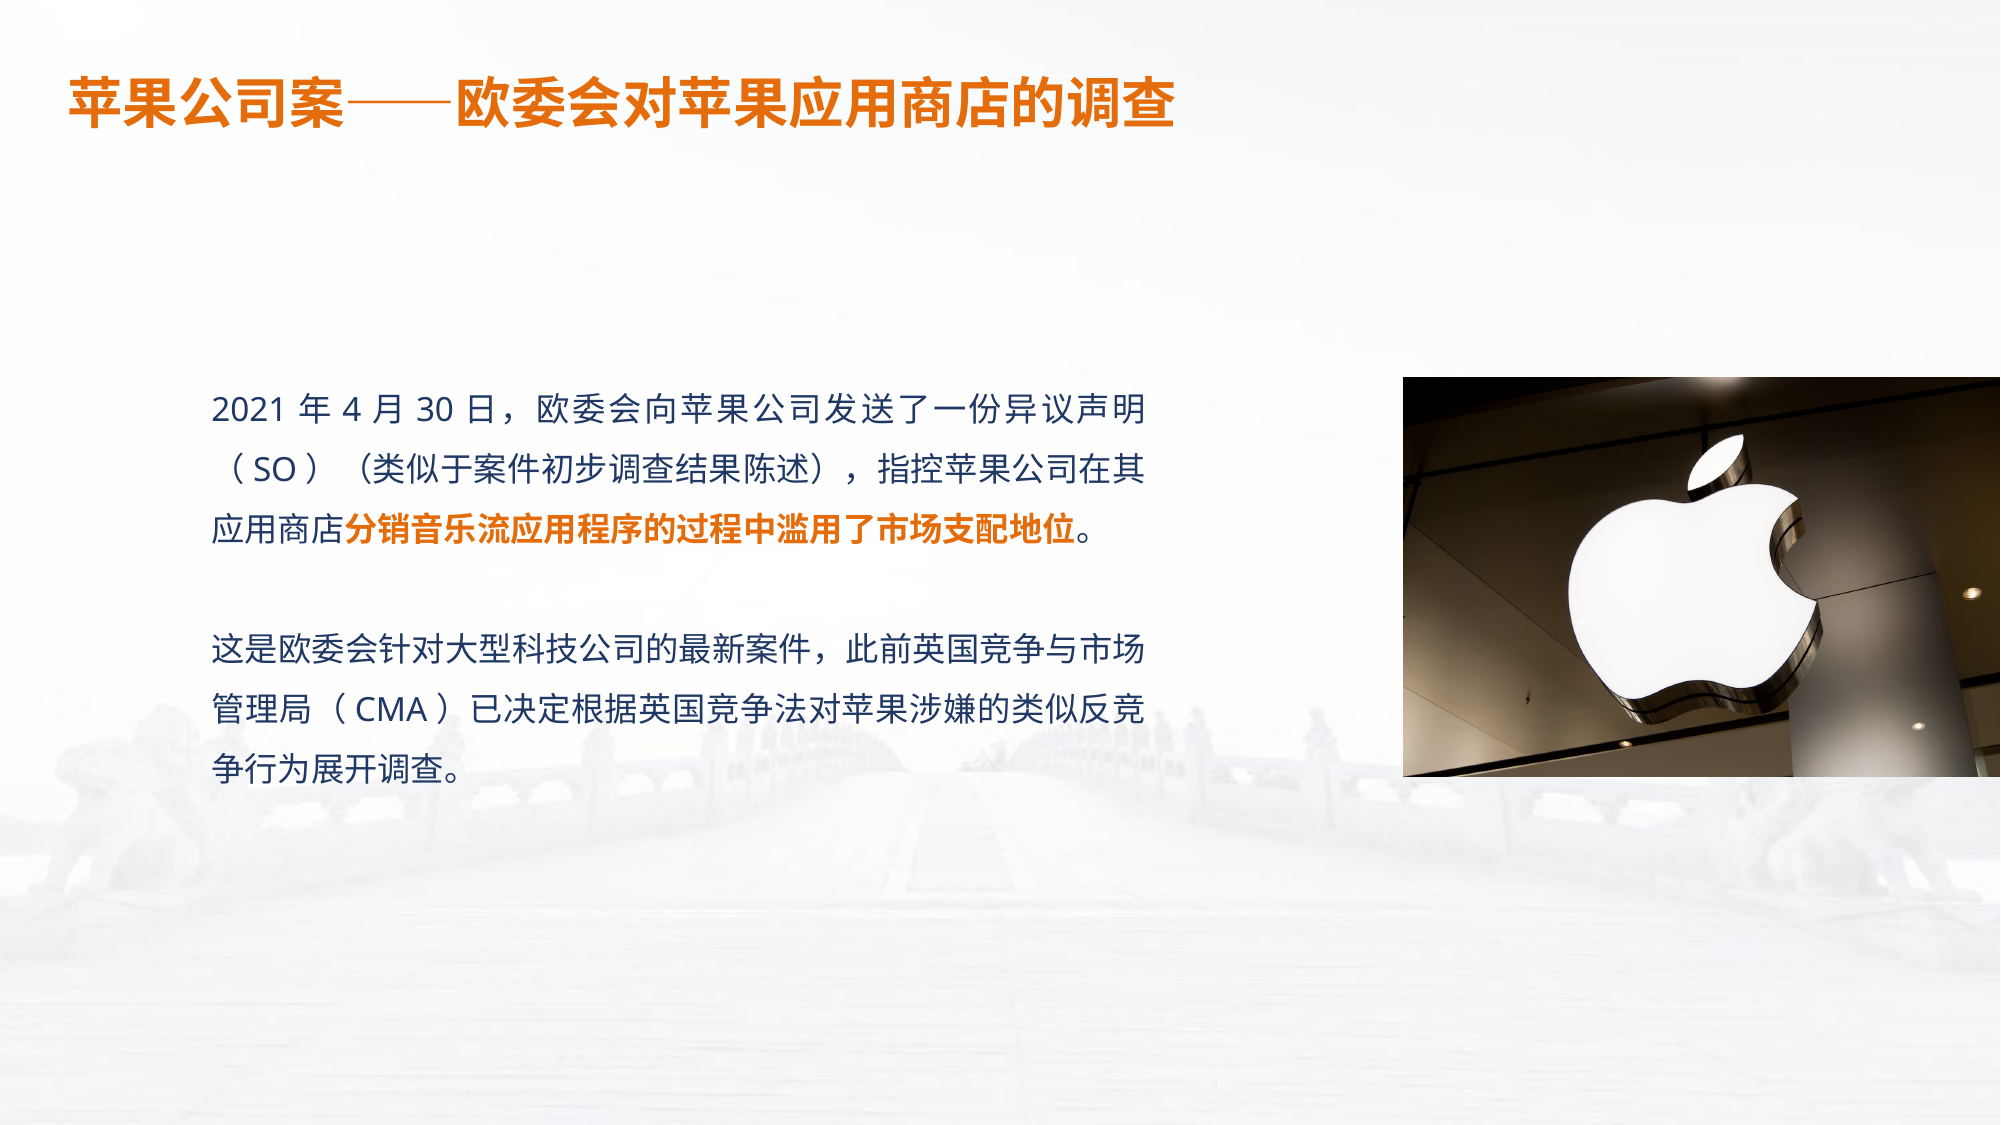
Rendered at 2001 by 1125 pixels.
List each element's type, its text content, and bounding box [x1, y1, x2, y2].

text_box 2021年4月30日，欧委会向苹果公司发送了一份异议声明（SO）（类似于案件初步调查结果陈述），指控苹果公司在其应用商店分销音乐流应用程序的过程中滥用了市场支配地位。 这是欧委会针对大型科技公司的最新案件，此前英国竞争与市场管理局（CMA）已决定根据英国竞争法对苹果涉嫌的类似反竞争行为展开调查。 [196, 361, 1161, 796]
picture [0, 0, 2001, 1125]
text_box 苹果公司案——欧委会对苹果应用商店的调查 [67, 67, 1374, 135]
